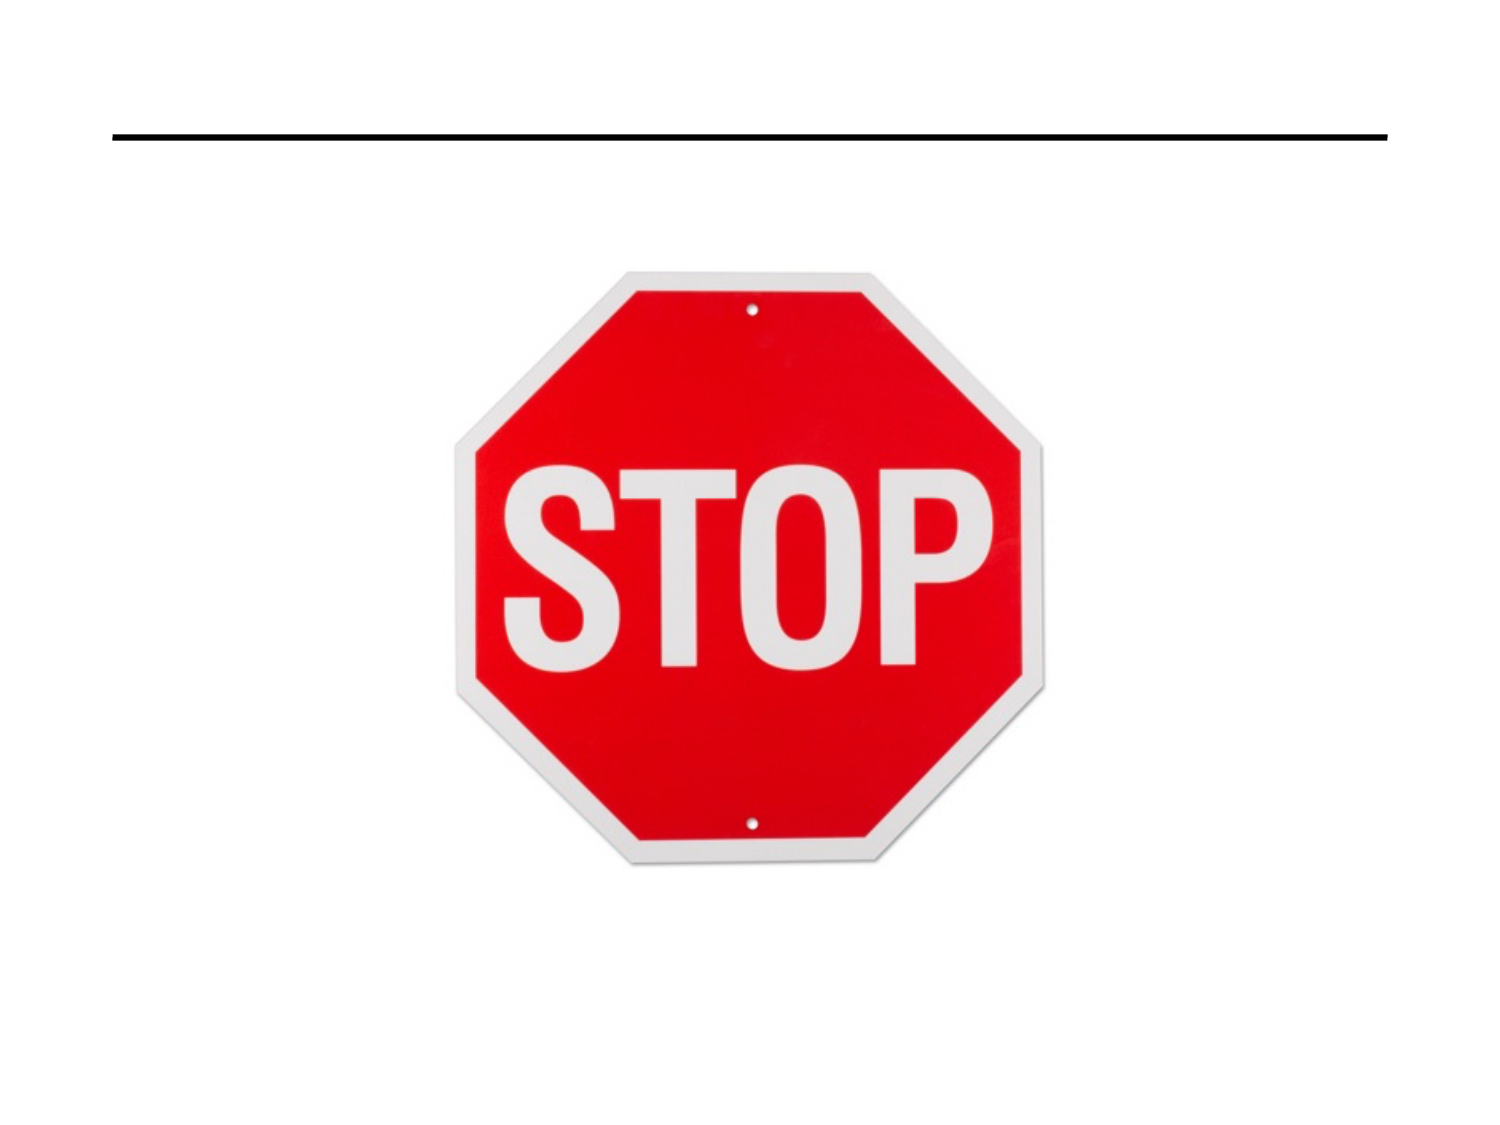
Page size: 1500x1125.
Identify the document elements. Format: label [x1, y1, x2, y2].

picture [431, 243, 1069, 882]
